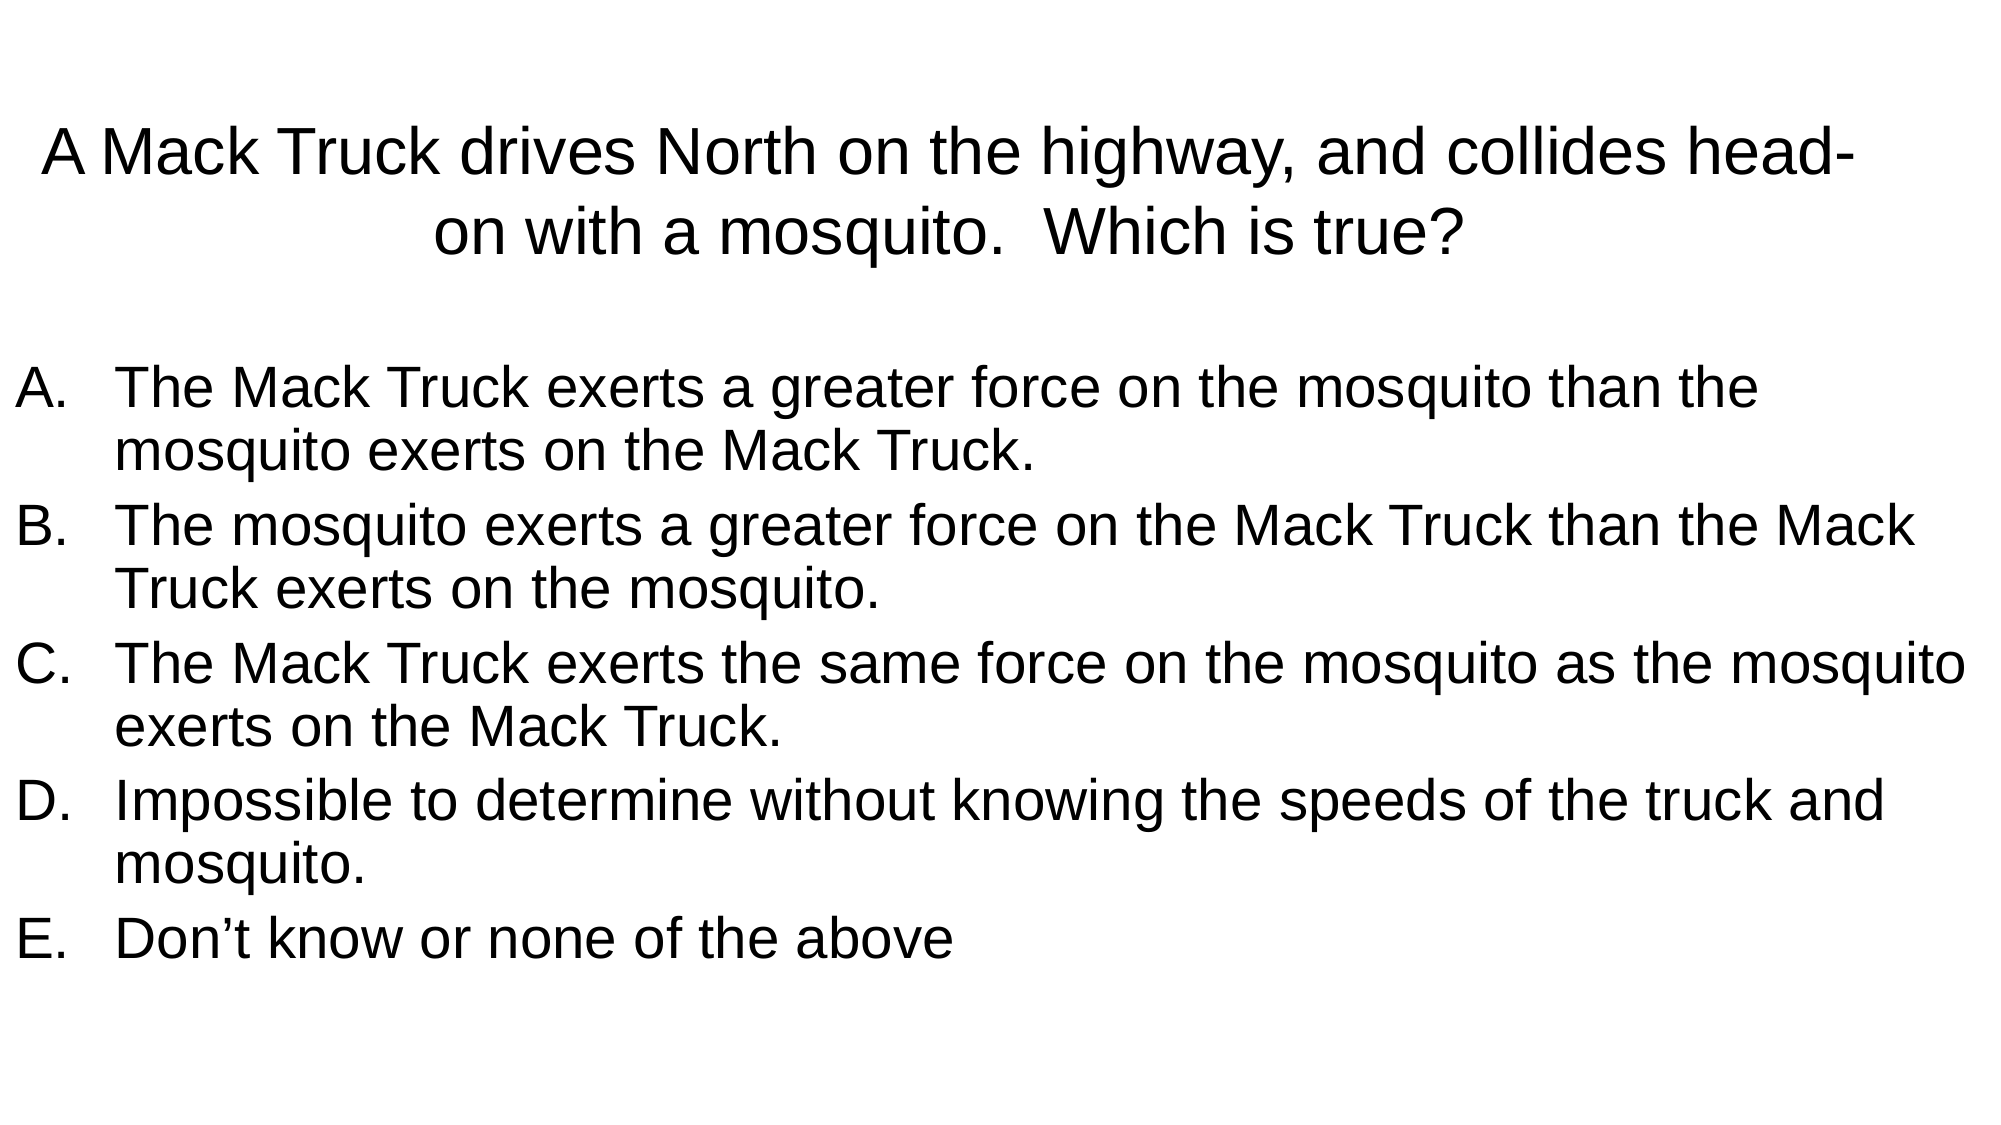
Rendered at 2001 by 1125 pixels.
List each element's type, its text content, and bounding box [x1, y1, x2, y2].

title A Mack Truck drives North on the highway, and collides head-on with a mosquito. Which is true? [0, 87, 1900, 288]
list The Mack Truck exerts a greater force on the mosquito than the mosquito exerts on the Mack Truck. The mosquito exerts a greater force on the Mack Truck than the Mack Truck exerts on the mosquito. The Mack Truck exerts the same force on the mosquito as the mosquito exerts on the Mack Truck. Impossible to determine without knowing the speeds of the truck and mosquito. Don’t know or none of the above [0, 350, 2000, 1088]
